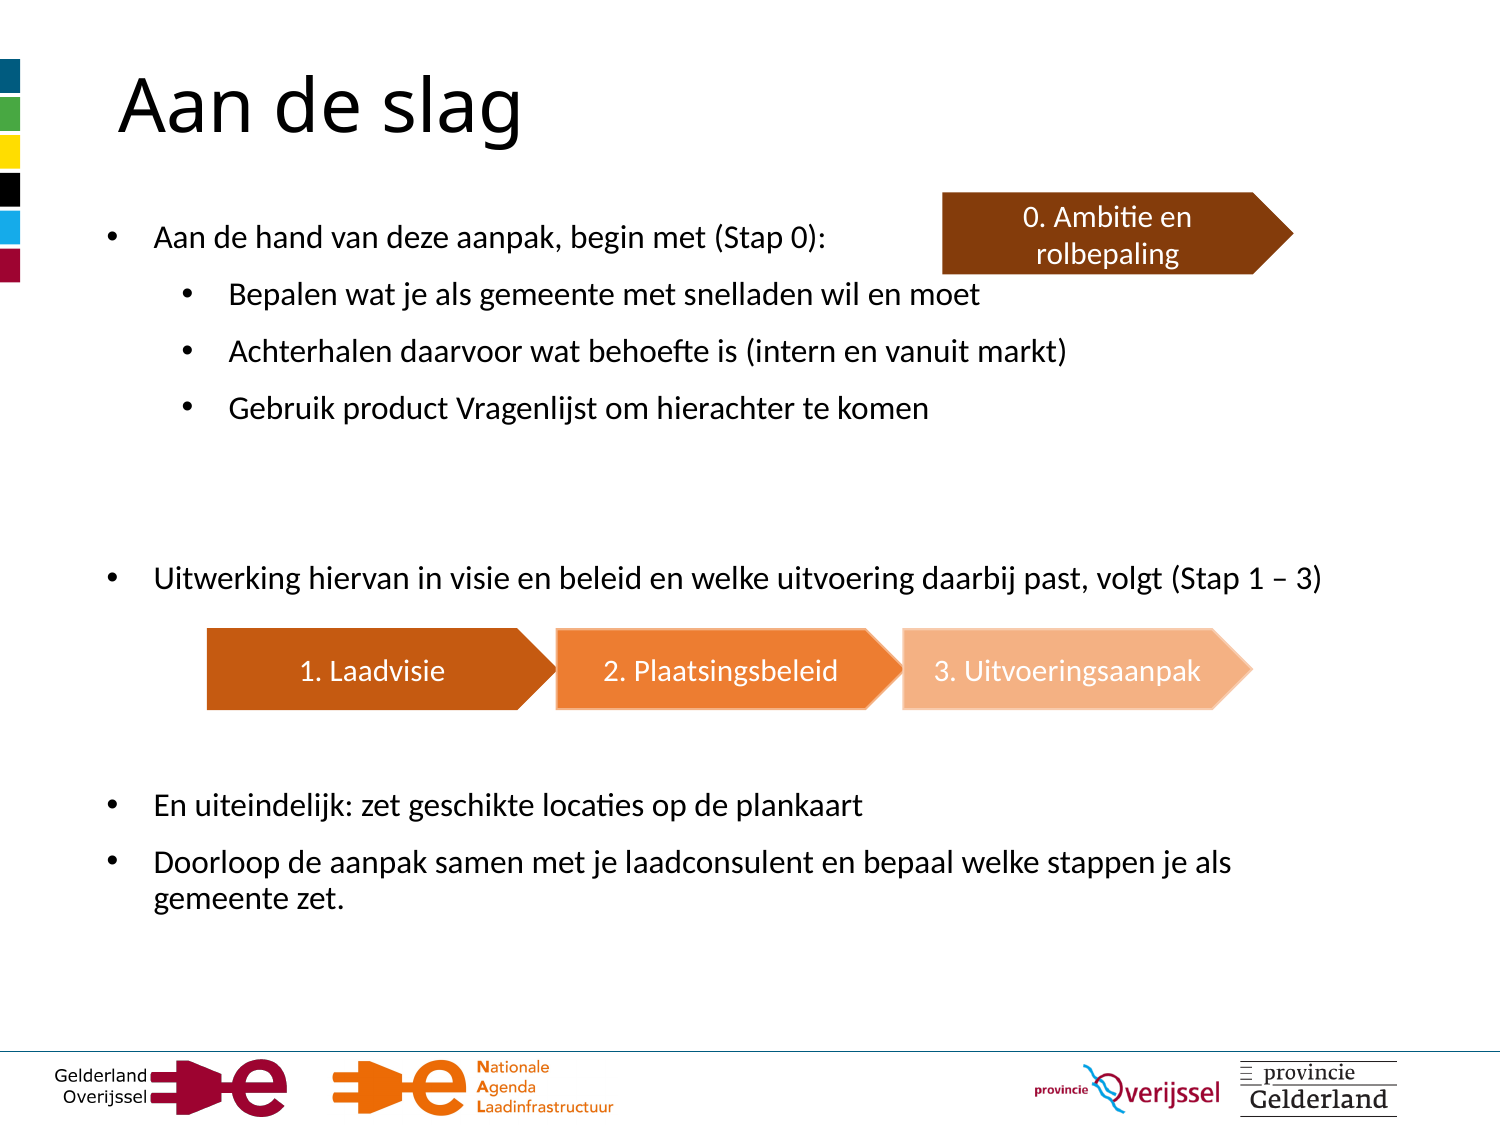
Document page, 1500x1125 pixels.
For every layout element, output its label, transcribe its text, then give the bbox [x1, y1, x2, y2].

picture [1240, 1058, 1397, 1121]
text_box 0. Ambitie en rolbepaling [942, 192, 1294, 275]
picture [327, 1058, 618, 1125]
text_box Aan de hand van deze aanpak, begin met (Stap 0): Bepalen wat je als gemeente met snelladen wil en moet Achterhalen daarvoor wat behoefte is (intern en vanuit markt) Gebruik product Vragenlijst om hierachter te komen Uitwerking hiervan in visie en beleid en welke uitvoering daarbij past, volgt (Stap 1 – 3) En uiteindelijk: zet geschikte locaties op de plankaart Doorloop de aanpak samen met je laadconsulent en bepaal welke stappen je als gemeente zet. [91, 212, 1363, 999]
text_box 2. Plaatsingsbeleid [555, 628, 902, 711]
picture [46, 1053, 294, 1125]
text_box Aan de slag [103, 59, 1397, 278]
text_box 1. Laadvisie [206, 628, 555, 711]
text_box 3. Uitvoeringsaanpak [902, 628, 1254, 711]
picture [1035, 1064, 1219, 1114]
